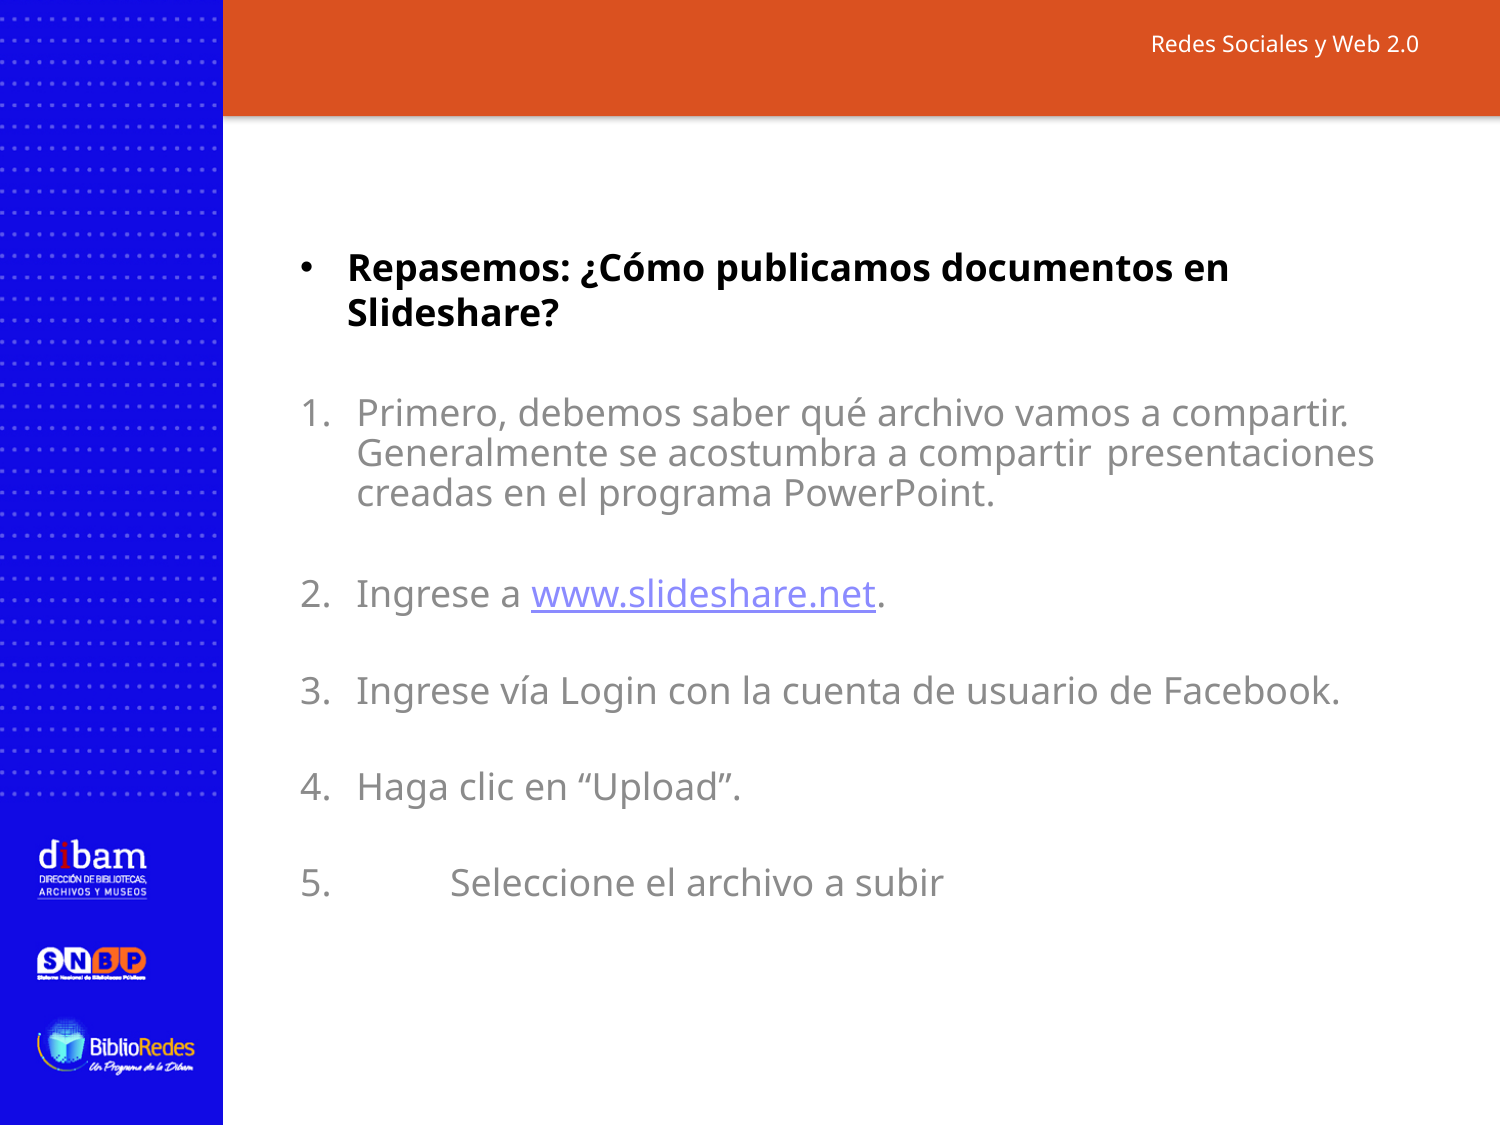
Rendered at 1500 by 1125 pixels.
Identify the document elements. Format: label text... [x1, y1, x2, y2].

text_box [225, 0, 1500, 117]
picture [0, 0, 223, 1125]
subtitle Repasemos: ¿Cómo publicamos documentos en Slideshare? Primero, debemos saber qué archivo vamos a compartir. Generalmente se acostumbra a compartir presentaciones creadas en el programa PowerPoint. Ingrese a www.slideshare.net. Ingrese vía Login con la cuenta de usuario de Facebook. Haga clic en “Upload”. 5. Seleccione el archivo a subir [285, 173, 1450, 958]
